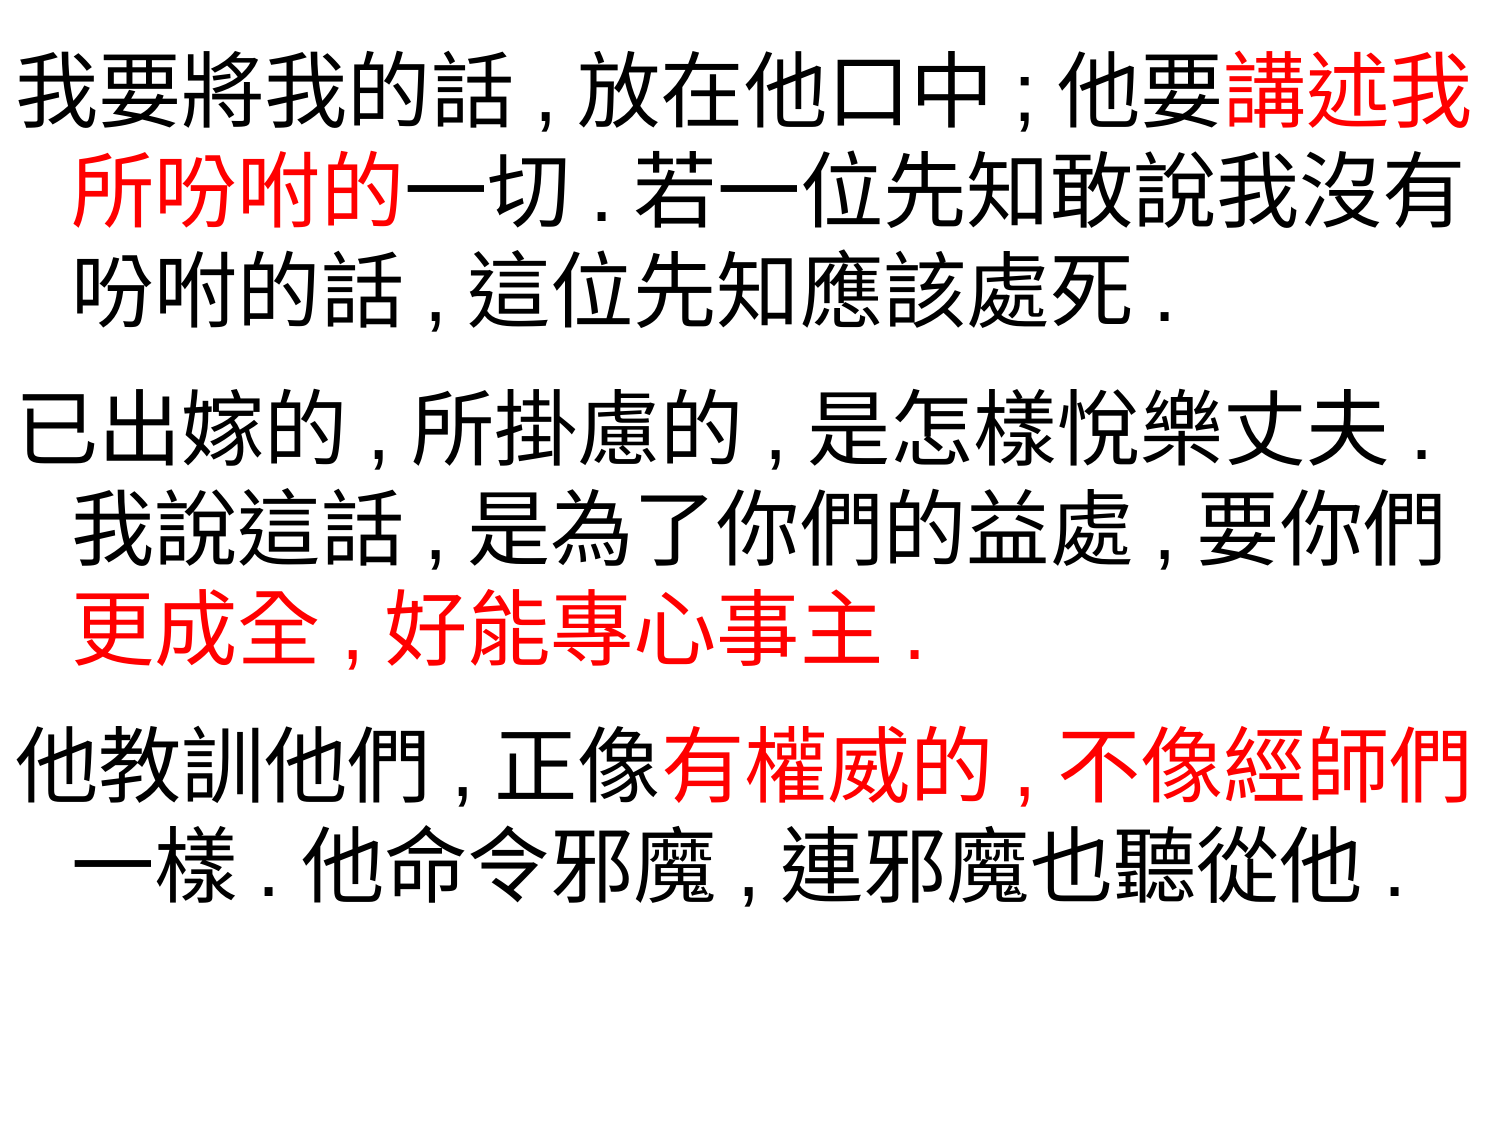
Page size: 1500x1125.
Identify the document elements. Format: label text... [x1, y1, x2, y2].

list 我要將我的話,放在他口中;他要講述我所吩咐的一切.若一位先知敢說我沒有吩咐的話,這位先知應該處死. 已出嫁的,所掛慮的,是怎樣悅樂丈夫.我說這話,是為了你們的益處,要你們更成全,好能專心事主. 他教訓他們,正像有權威的,不像經師們一樣.他命令邪魔,連邪魔也聽從他. [0, 30, 1500, 1118]
